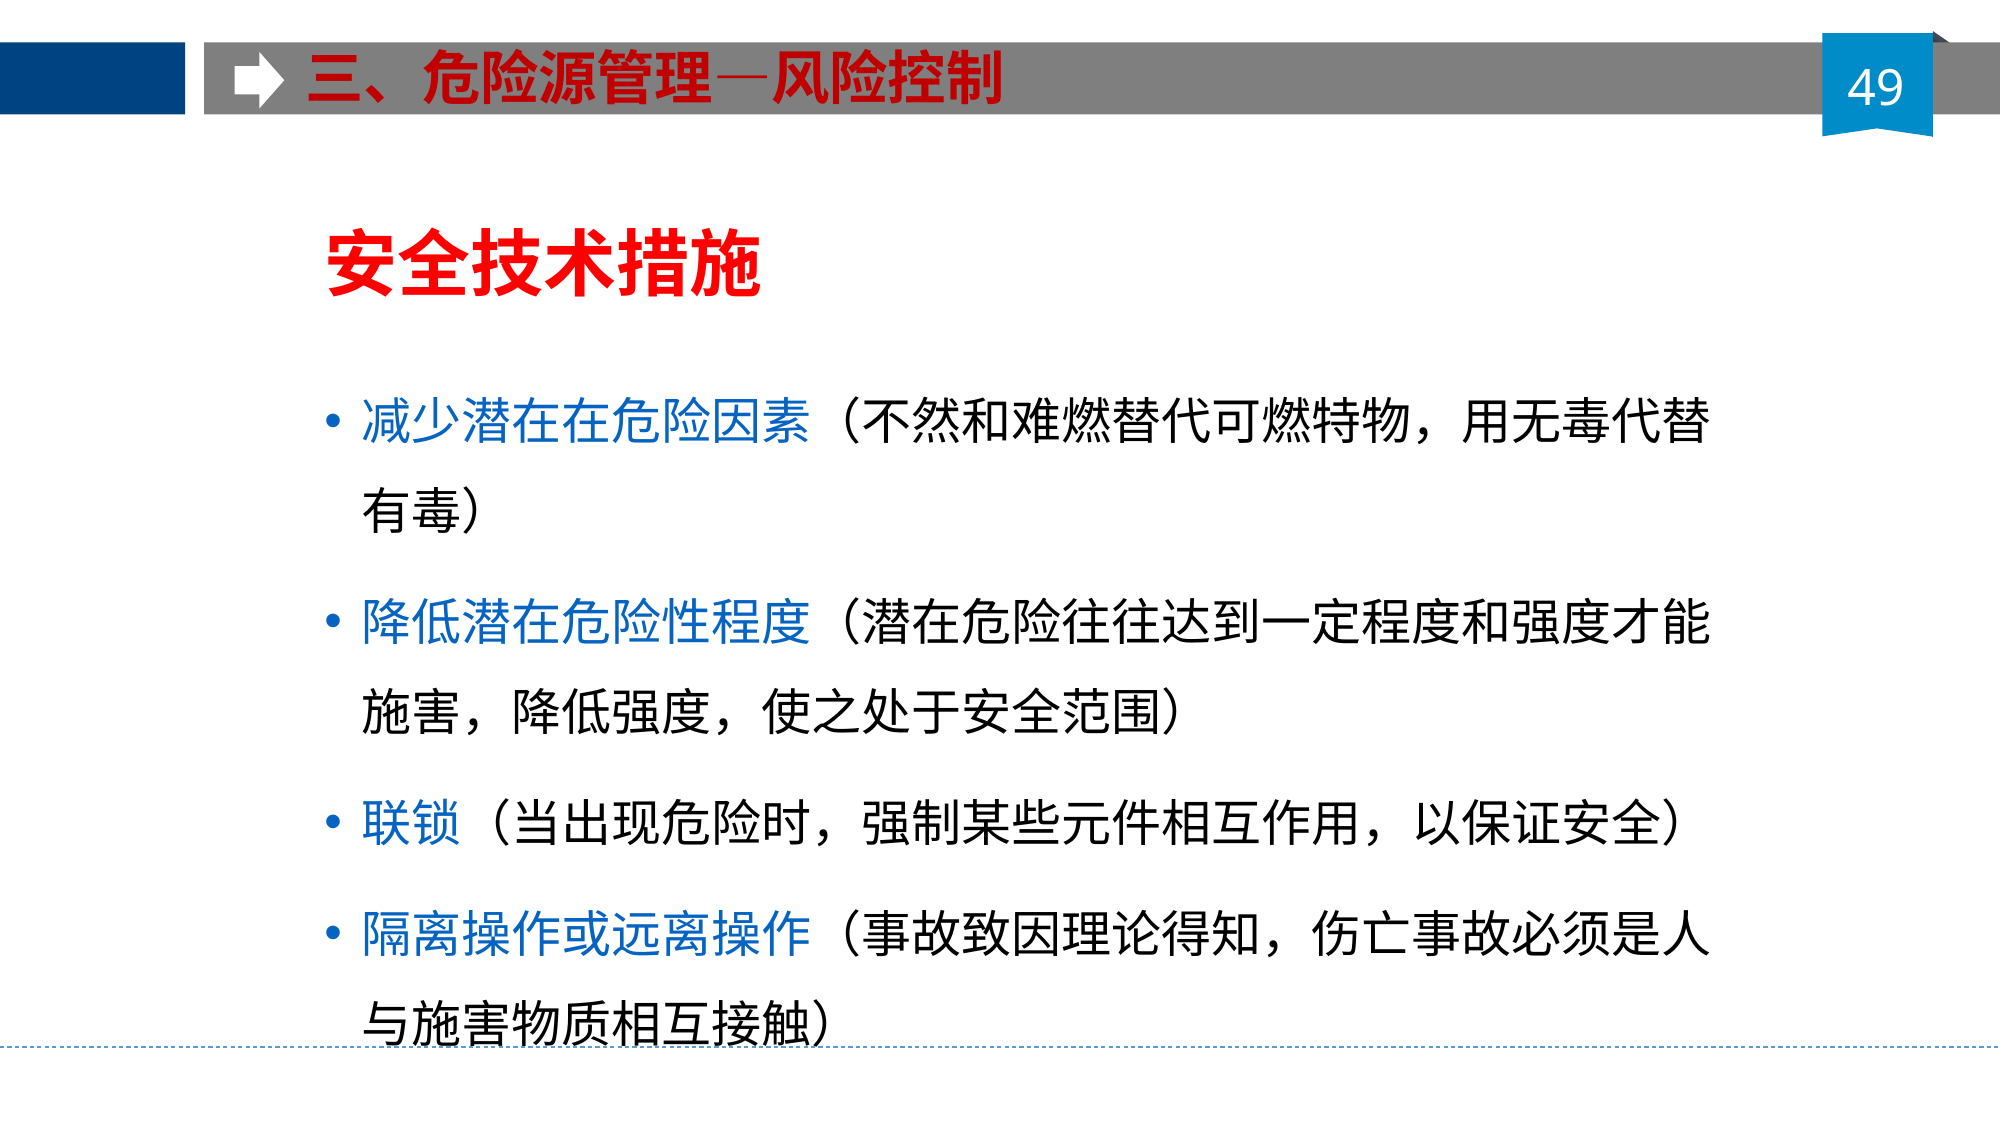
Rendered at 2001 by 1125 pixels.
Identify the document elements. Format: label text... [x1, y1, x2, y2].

list 减少潜在在危险因素（不然和难燃替代可燃特物，用无毒代替有毒） 降低潜在危险性程度（潜在危险往往达到一定程度和强度才能施害，降低强度，使之处于安全范围） 联锁（当出现危险时，强制某些元件相互作用，以保证安全） 隔离操作或远离操作（事故致因理论得知，伤亡事故必须是人与施害物质相互接触） [309, 352, 1737, 1041]
title 安全技术措施 [309, 214, 1432, 320]
text_box 三、危险源管理—风险控制 [290, 34, 1807, 119]
text_box 49 [1804, 48, 1947, 108]
